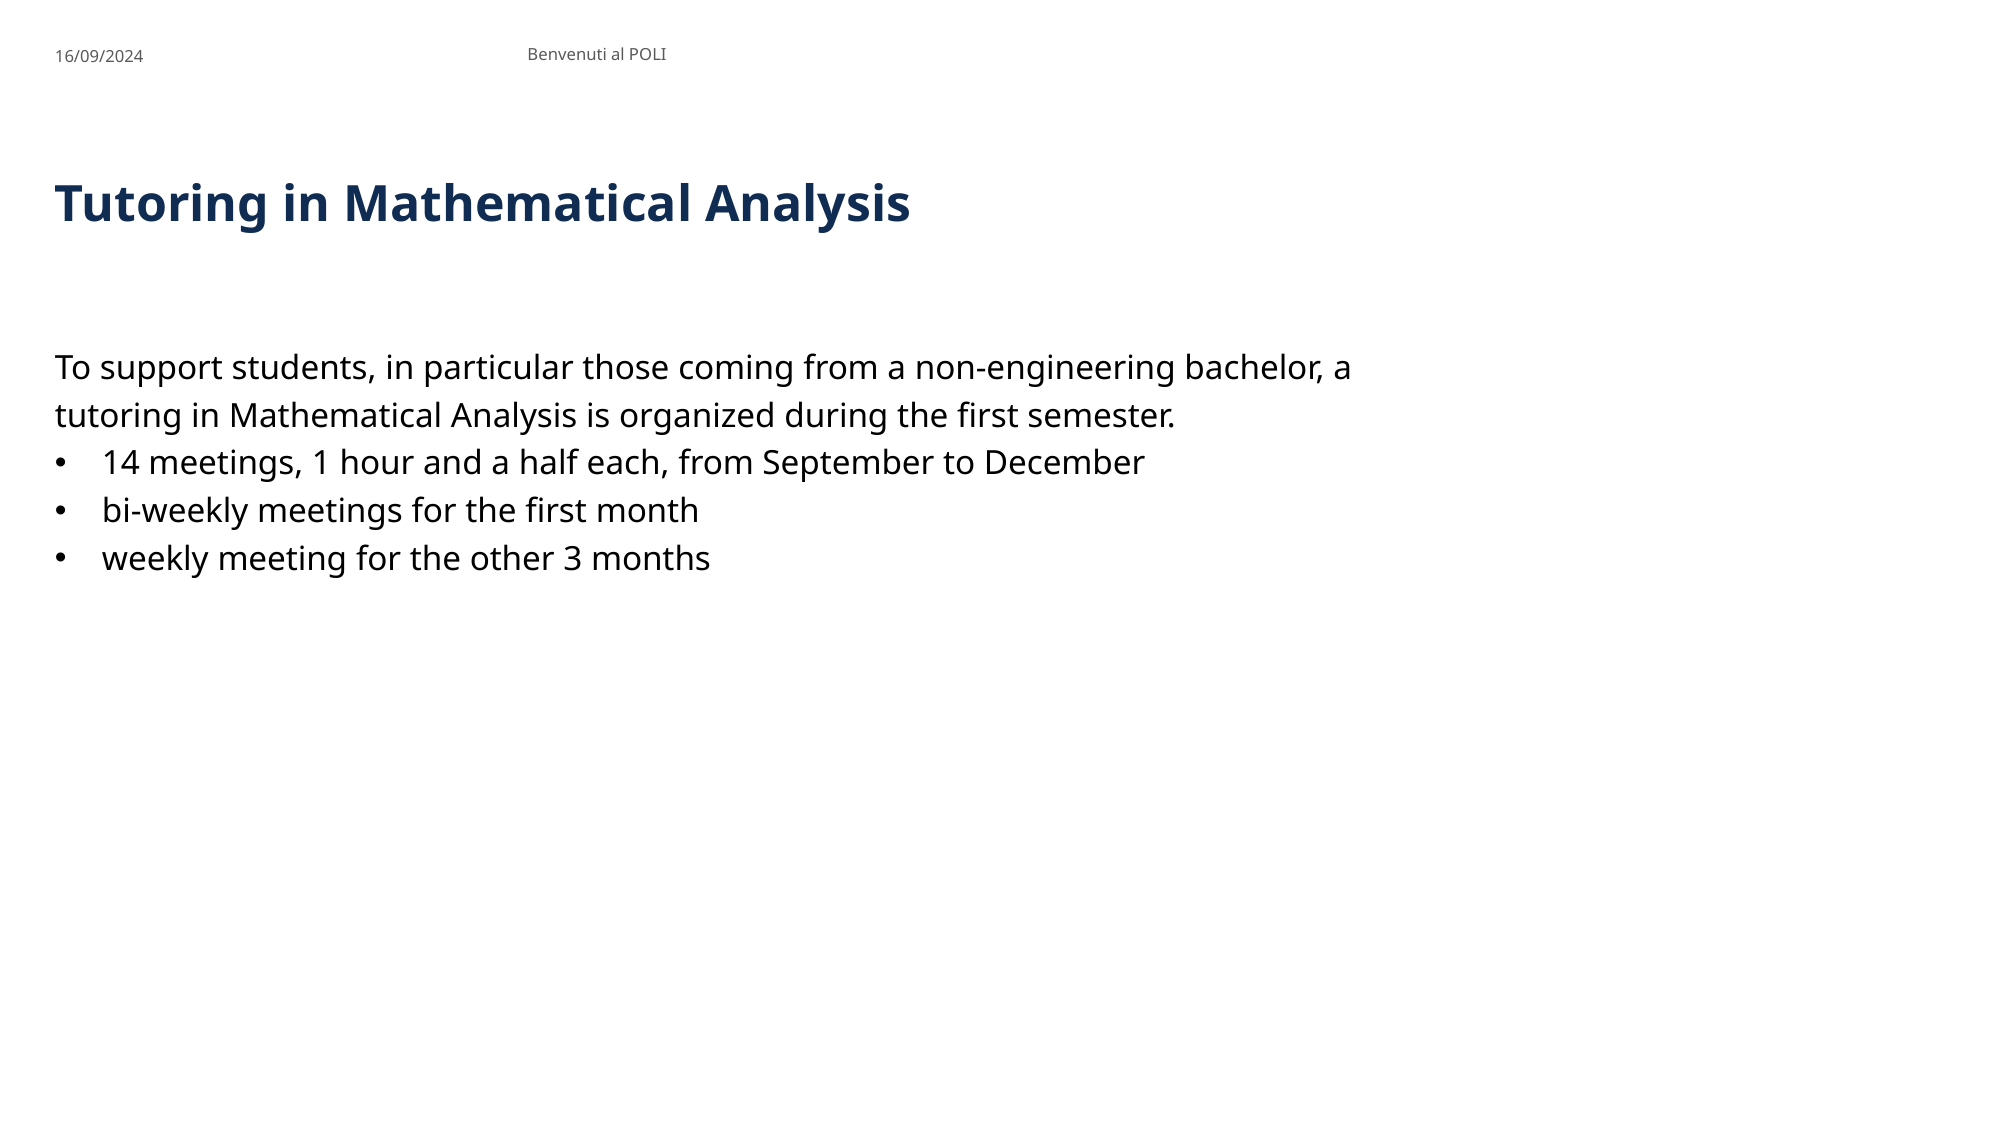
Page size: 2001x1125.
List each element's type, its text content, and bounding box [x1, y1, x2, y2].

footer Benvenuti al POLI [527, 6, 1203, 67]
title Tutoring in Mathematical Analysis [54, 171, 1473, 310]
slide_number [54, 6, 446, 67]
list To support students, in particular those coming from a non-engineering bachelor, a tutoring in Mathematical Analysis is organized during the first semester. 14 meetings, 1 hour and a half each, from September to December bi-weekly meetings for the first month weekly meeting for the other 3 months [54, 338, 1473, 1065]
